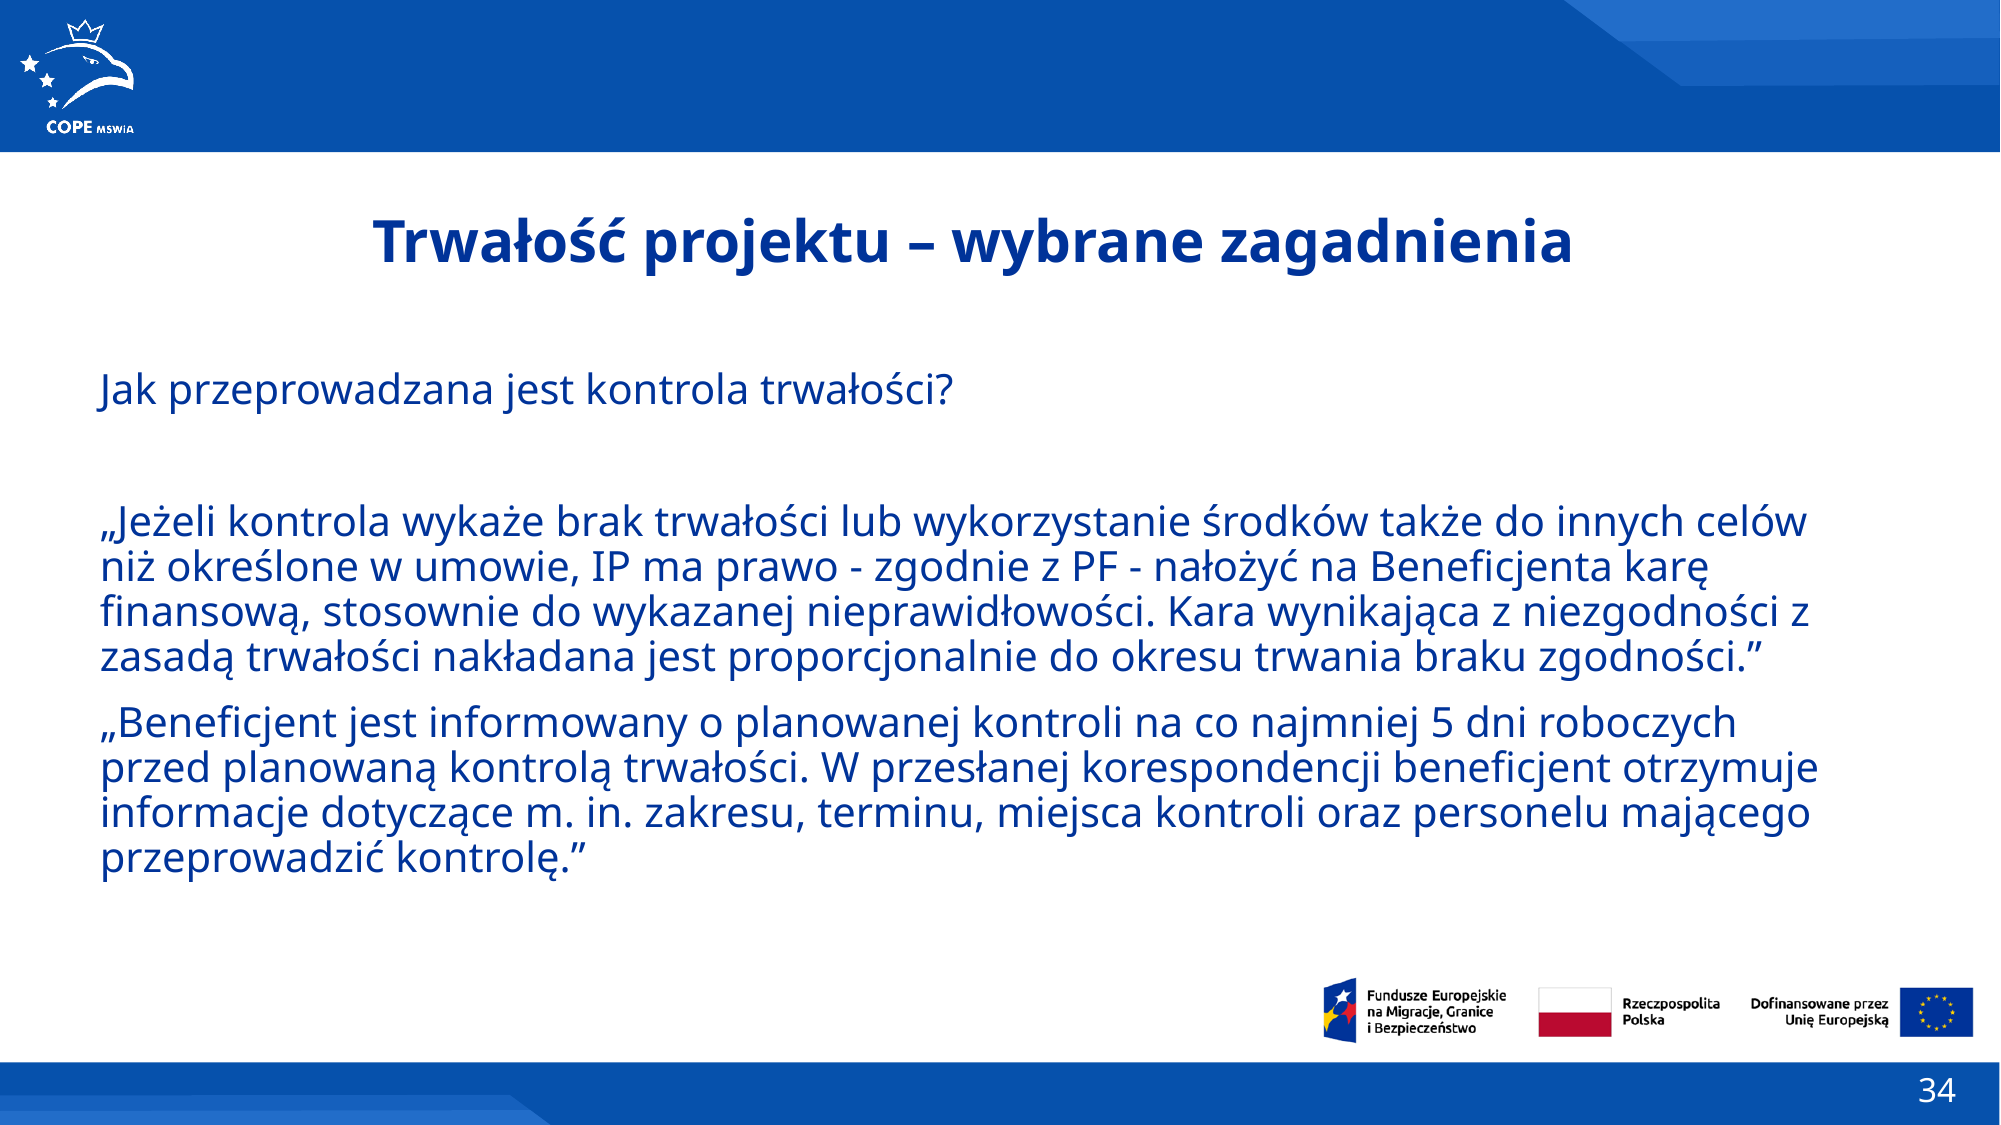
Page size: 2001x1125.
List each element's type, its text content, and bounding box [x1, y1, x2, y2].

picture [0, 0, 153, 152]
slide_number 34 [1521, 1062, 1972, 1123]
picture [1307, 961, 1989, 1059]
text_box Trwałość projektu – wybrane zagadnienia [184, 196, 1762, 281]
text_box Jak przeprowadzana jest kontrola trwałości? „Jeżeli kontrola wykaże brak trwałości lub wykorzystanie środków także do innych celów niż określone w umowie, IP ma prawo - zgodnie z PF - nałożyć na Beneficjenta karę finansową, stosownie do wykazanej nieprawidłowości. Kara wynikająca z niezgodności z zasadą trwałości nakładana jest proporcjonalnie do okresu trwania braku zgodności.” „Beneficjent jest informowany o planowanej kontroli na co najmniej 5 dni roboczych przed planowaną kontrolą trwałości. W przesłanej korespondencji beneficjent otrzymuje informacje dotyczące m. in. zakresu, terminu, miejsca kontroli oraz personelu mającego przeprowadzić kontrolę.” [85, 361, 1862, 953]
